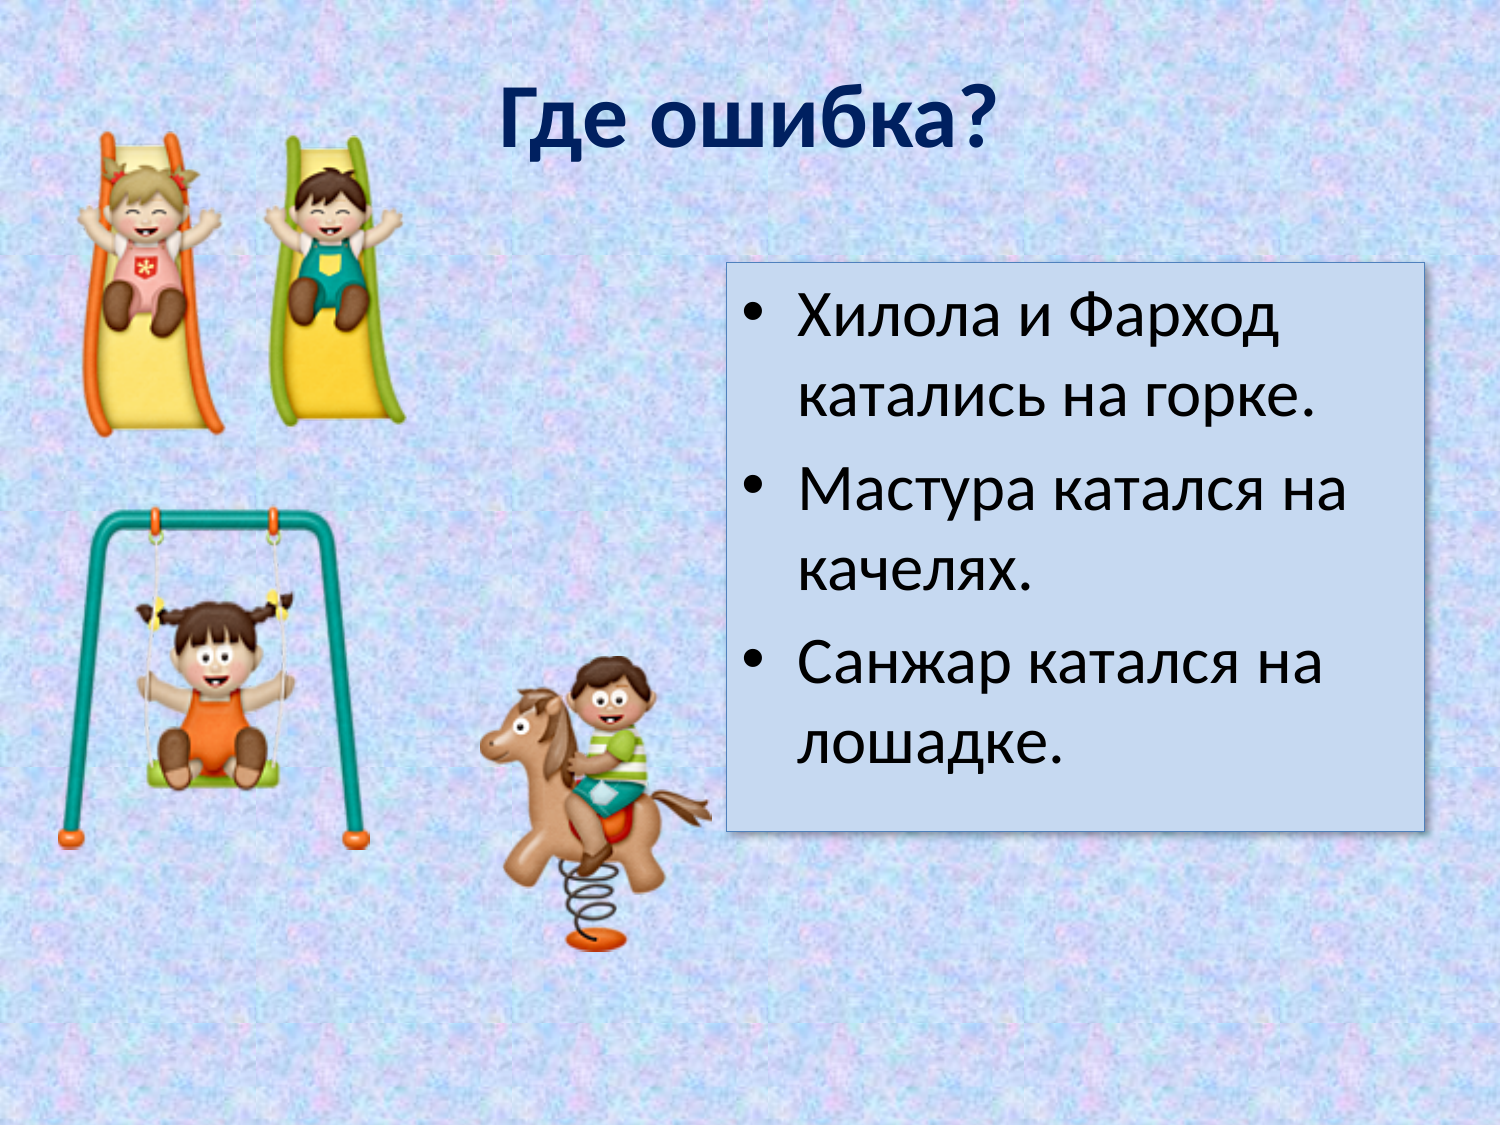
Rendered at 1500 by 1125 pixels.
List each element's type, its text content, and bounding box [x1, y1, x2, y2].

title Где ошибка? [75, 45, 1425, 176]
list Хилола и Фарход катались на горке. Мастура катался на качелях. Санжар катался на лошадке. [726, 262, 1425, 832]
picture [0, 0, 1500, 1125]
